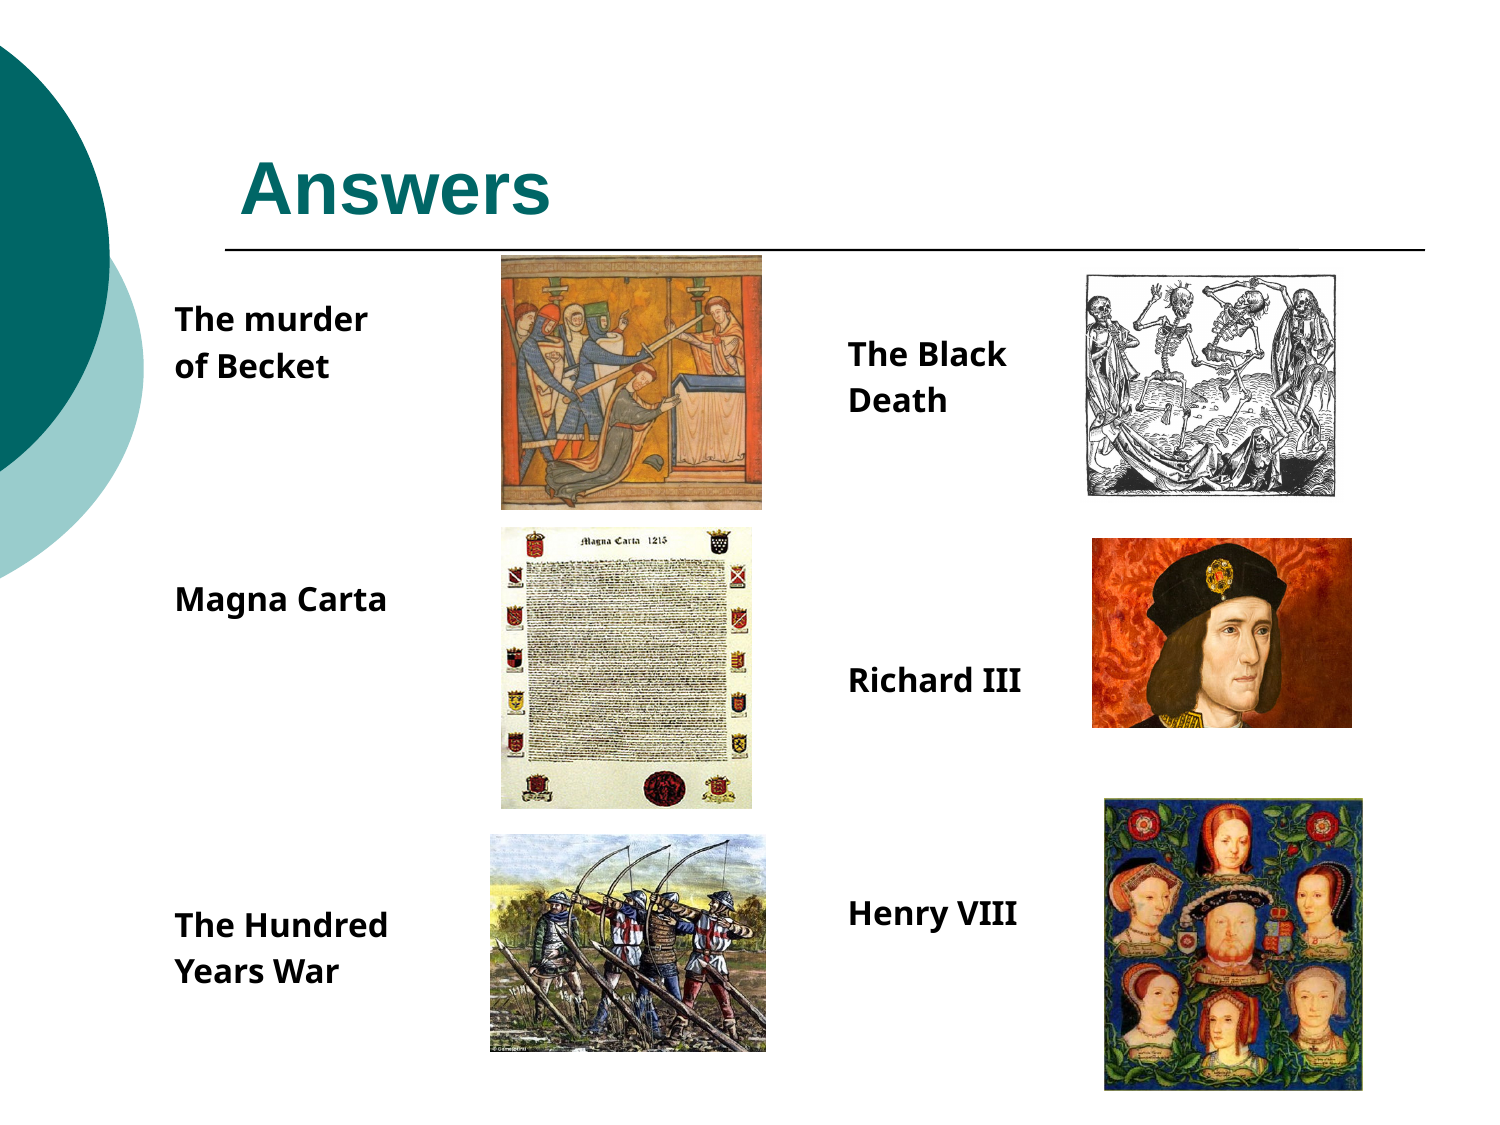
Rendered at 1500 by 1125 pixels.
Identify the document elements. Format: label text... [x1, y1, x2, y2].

title Answers [224, 49, 1425, 238]
picture [501, 255, 762, 511]
list The Black Death Richard III Henry VIII [832, 278, 1421, 1095]
list The murder of Becket Magna Carta The Hundred Years War KS2 has changed radically [159, 290, 747, 1125]
picture [501, 526, 753, 809]
picture [1104, 798, 1363, 1092]
picture [1080, 266, 1344, 504]
picture [489, 833, 766, 1052]
picture [1092, 538, 1353, 729]
